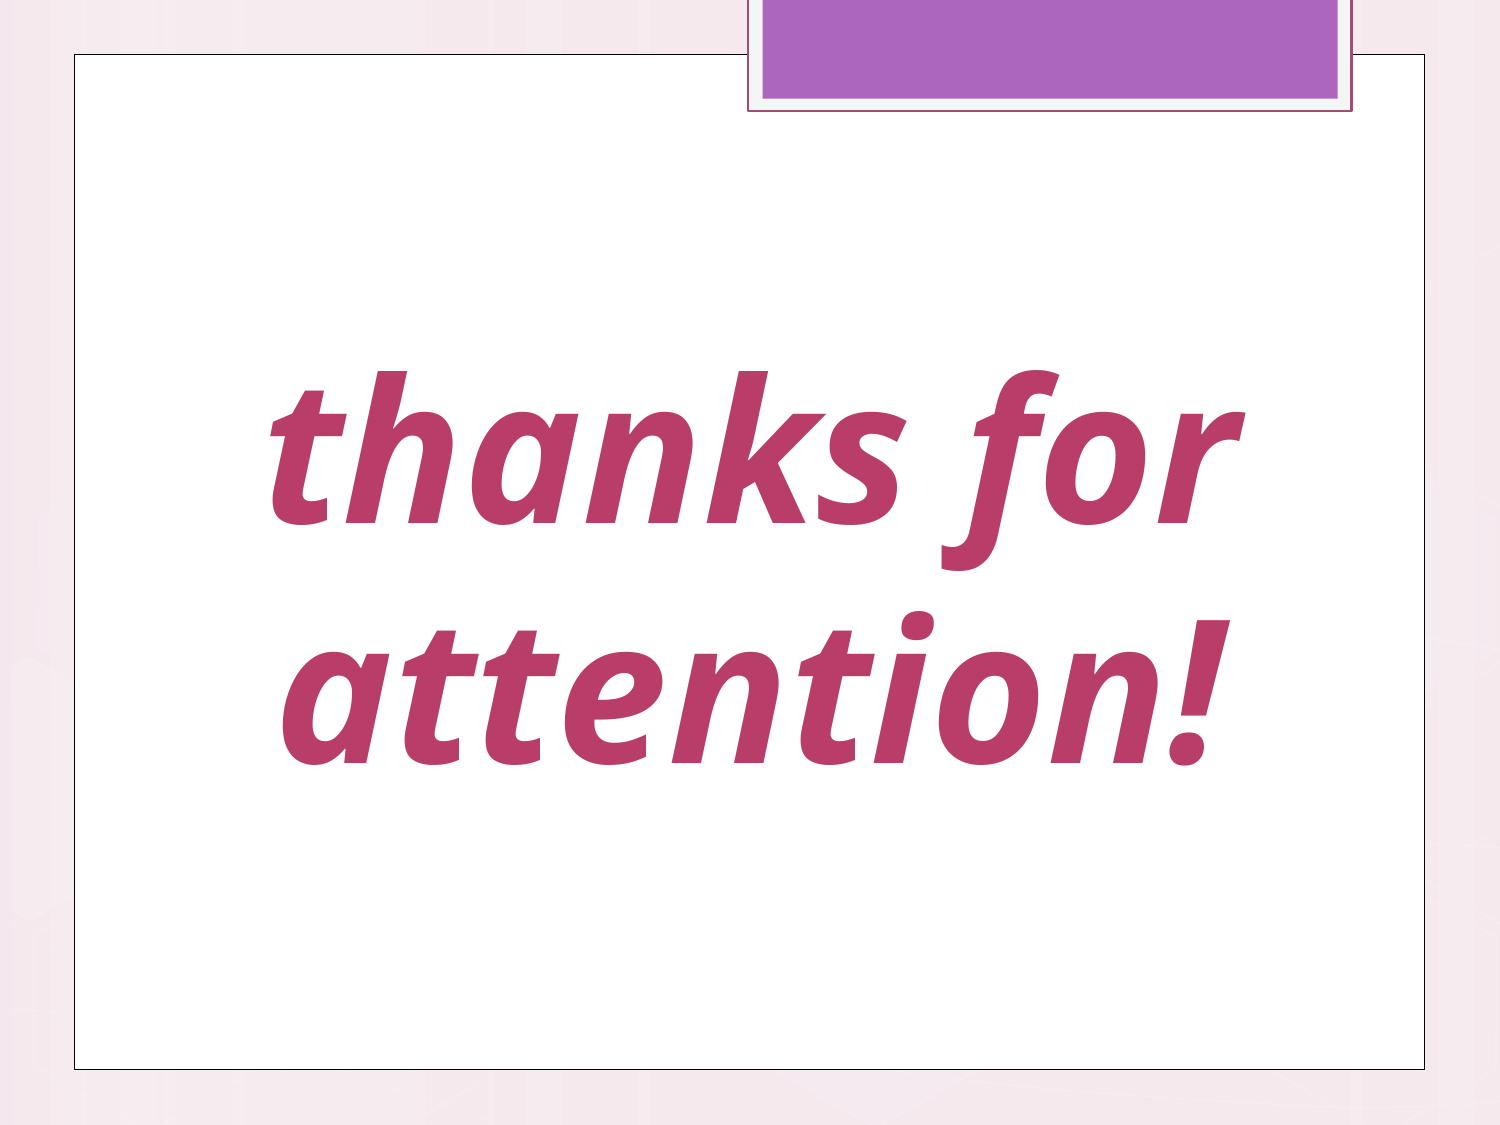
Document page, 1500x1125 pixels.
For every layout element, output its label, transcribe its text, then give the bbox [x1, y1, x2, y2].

title thanks for attention! [76, 326, 1424, 811]
